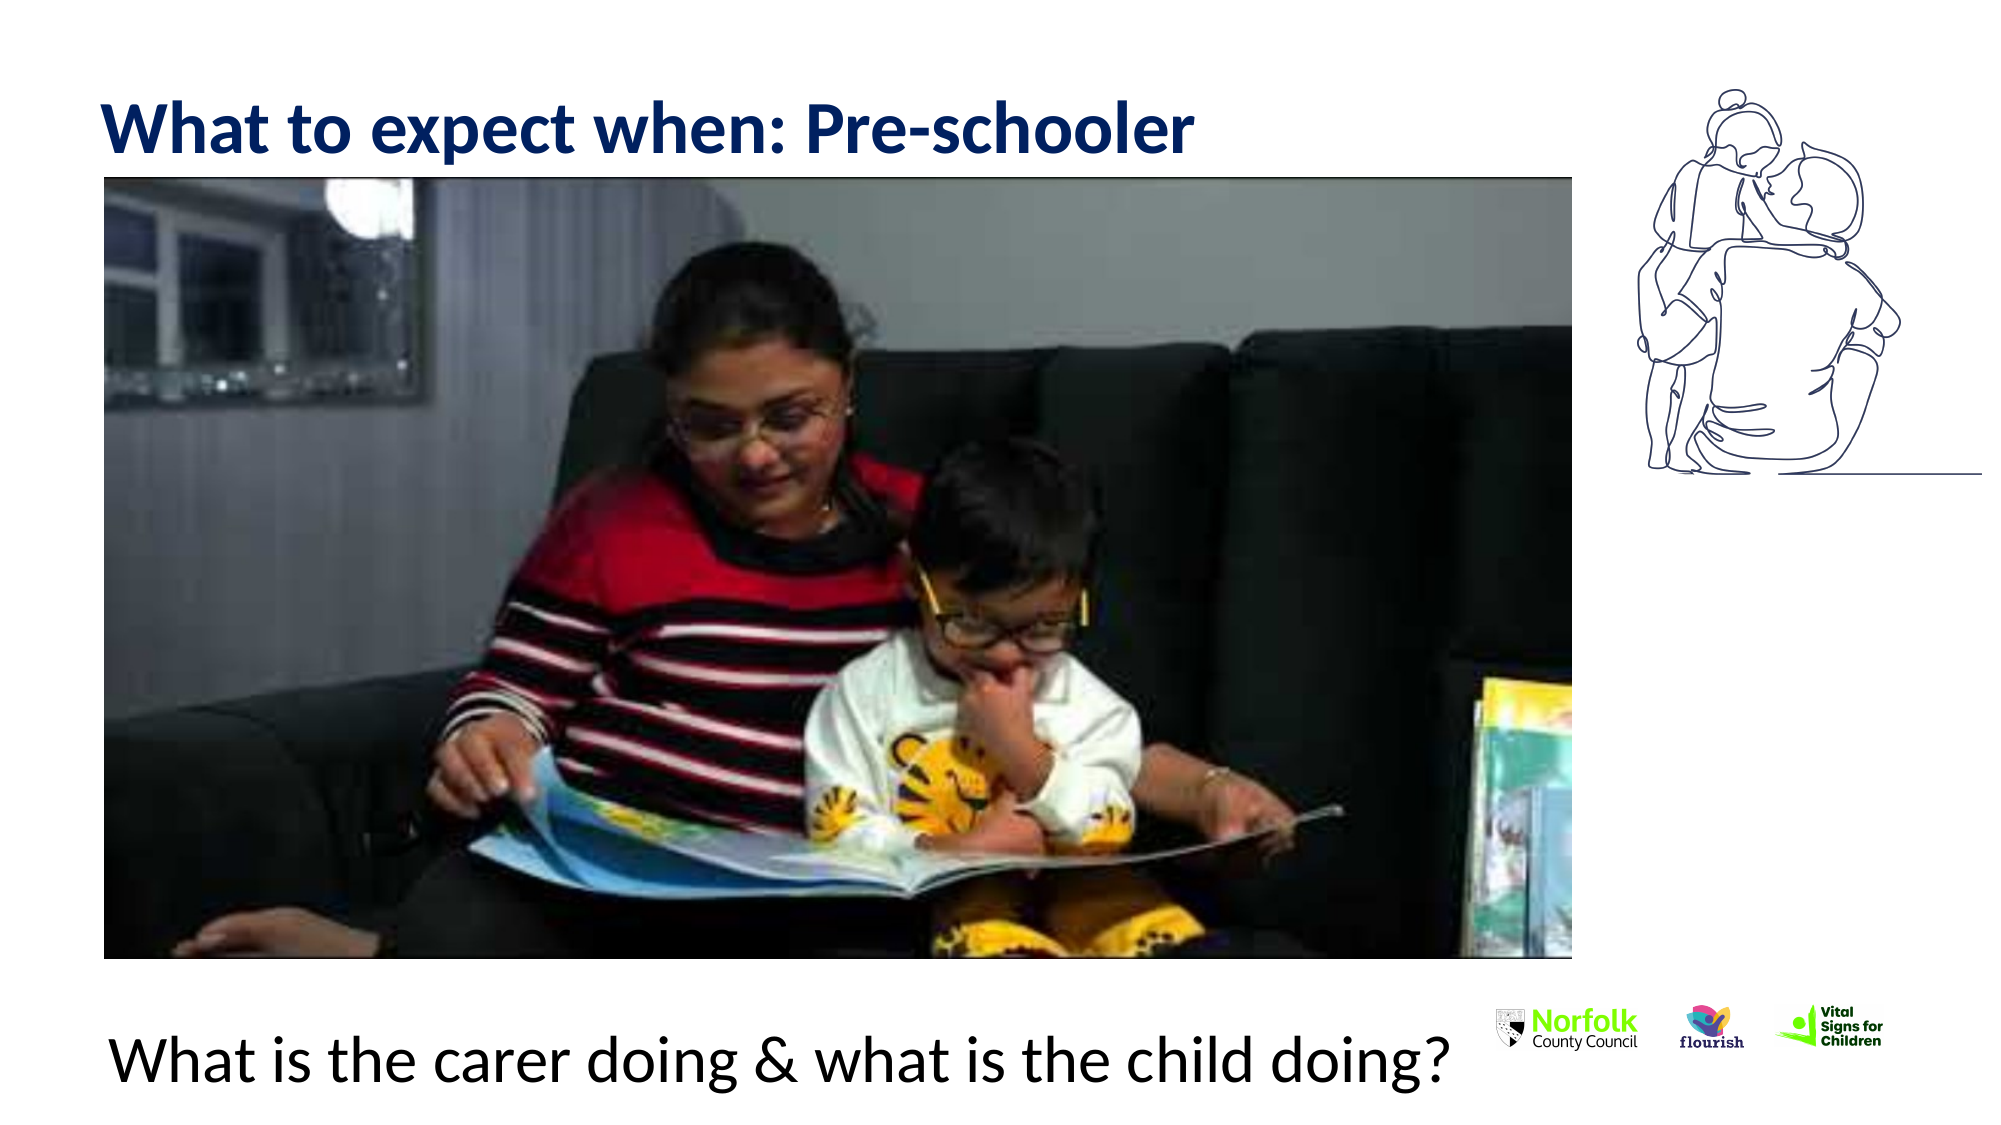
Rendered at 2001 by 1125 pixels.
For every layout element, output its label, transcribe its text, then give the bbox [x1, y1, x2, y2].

text_box What is the carer doing & what is the child doing? [93, 1008, 1498, 1104]
picture [1495, 1008, 1638, 1052]
title What to expect when: Pre-schooler [92, 70, 1221, 275]
picture [1636, 89, 1982, 475]
picture [1773, 1004, 1884, 1048]
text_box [102, 176, 1573, 960]
picture [1680, 1005, 1744, 1048]
